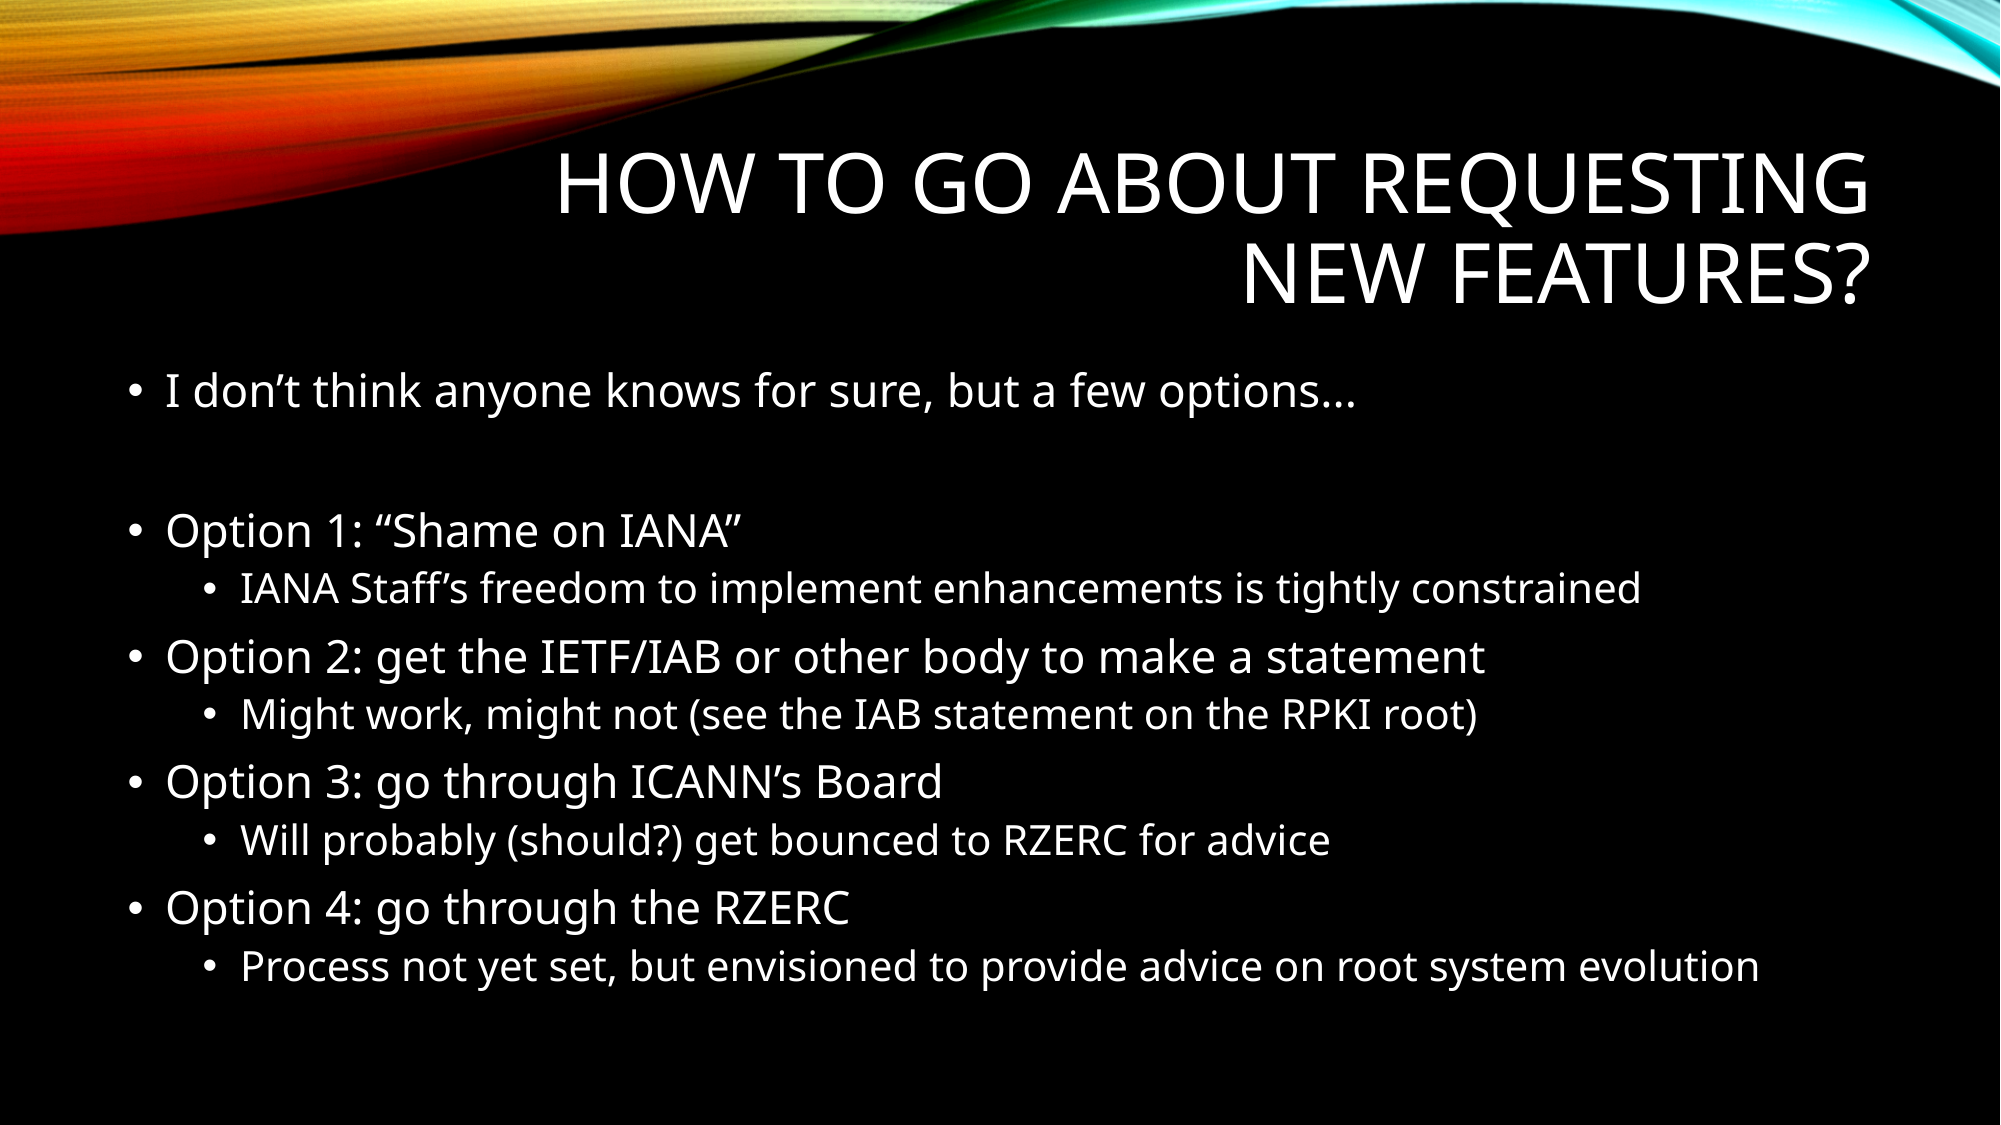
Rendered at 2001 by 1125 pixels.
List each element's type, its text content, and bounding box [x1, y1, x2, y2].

list I don’t think anyone knows for sure, but a few options... Option 1: “Shame on IANA” IANA Staff’s freedom to implement enhancements is tightly constrained Option 2: get the IETF/IAB or other body to make a statement Might work, might not (see the IAB statement on the RPKI root) Option 3: go through ICANN’s Board Will probably (should?) get bounced to RZERC for advice Option 4: go through the RZERC Process not yet set, but envisioned to provide advice on root system evolution [112, 360, 1888, 1021]
title How to go about requesting new features? [474, 125, 1888, 338]
picture [0, 0, 2000, 237]
